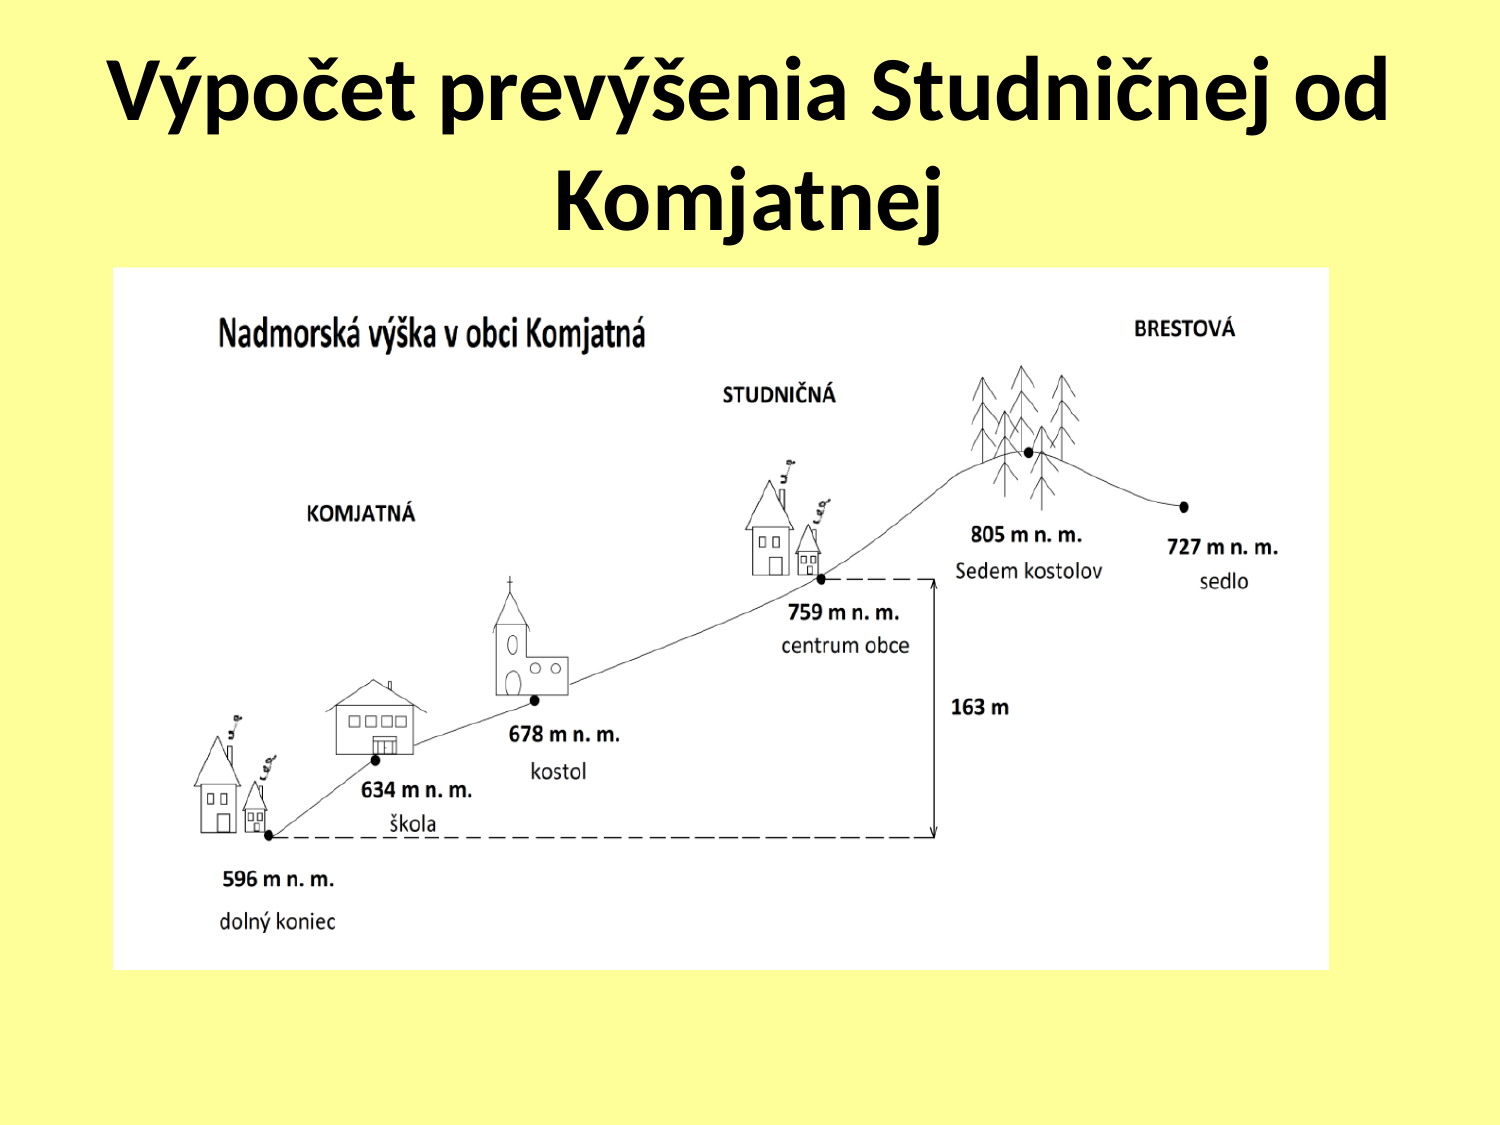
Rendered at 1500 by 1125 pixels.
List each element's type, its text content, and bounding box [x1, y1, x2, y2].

title Výpočet prevýšenia Studničnej od Komjatnej [1077, 45, 1425, 233]
picture [114, 9, 1328, 1125]
title Výpočet prevýšenia Studničnej od Komjatnej [75, 45, 363, 233]
